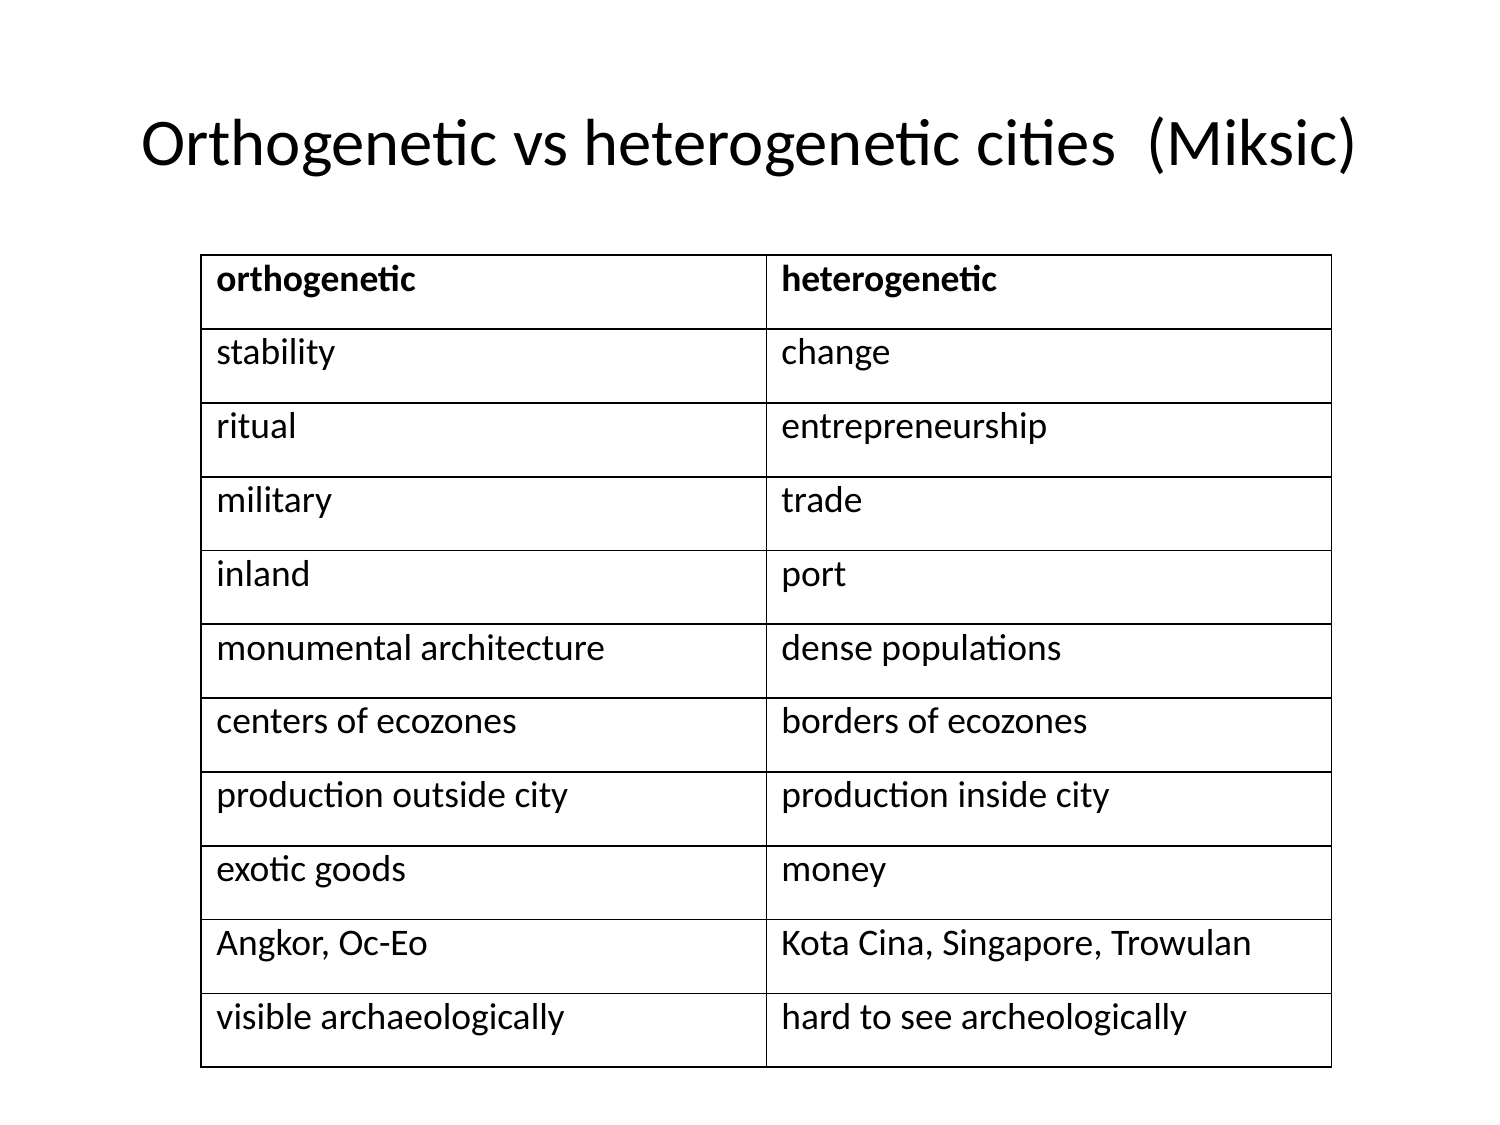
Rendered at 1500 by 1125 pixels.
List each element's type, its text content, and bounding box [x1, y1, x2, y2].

title Orthogenetic vs heterogenetic cities (Miksic) [75, 45, 1425, 233]
table_cell visible archaeologically [202, 994, 766, 1066]
table_cell borders of ecozones [767, 699, 1331, 771]
table_cell inland [202, 551, 766, 623]
table_cell dense populations [767, 625, 1331, 697]
table_cell military [202, 478, 766, 550]
table_header heterogenetic [767, 256, 1331, 328]
table_cell Angkor, Oc-Eo [202, 920, 766, 993]
table_cell money [767, 847, 1331, 919]
table_cell monumental architecture [202, 625, 766, 697]
table_cell production outside city [202, 773, 766, 845]
table_cell centers of ecozones [202, 699, 766, 771]
table_cell production inside city [767, 773, 1331, 845]
table_cell entrepreneurship [767, 404, 1331, 476]
table_cell port [767, 551, 1331, 623]
table_cell trade [767, 478, 1331, 550]
table_header orthogenetic [202, 256, 766, 328]
table_cell change [767, 330, 1331, 402]
table_cell stability [202, 330, 766, 402]
table_cell hard to see archeologically [767, 994, 1331, 1066]
table_cell Kota Cina, Singapore, Trowulan [767, 920, 1331, 993]
table_cell ritual [202, 404, 766, 476]
table_cell exotic goods [202, 847, 766, 919]
